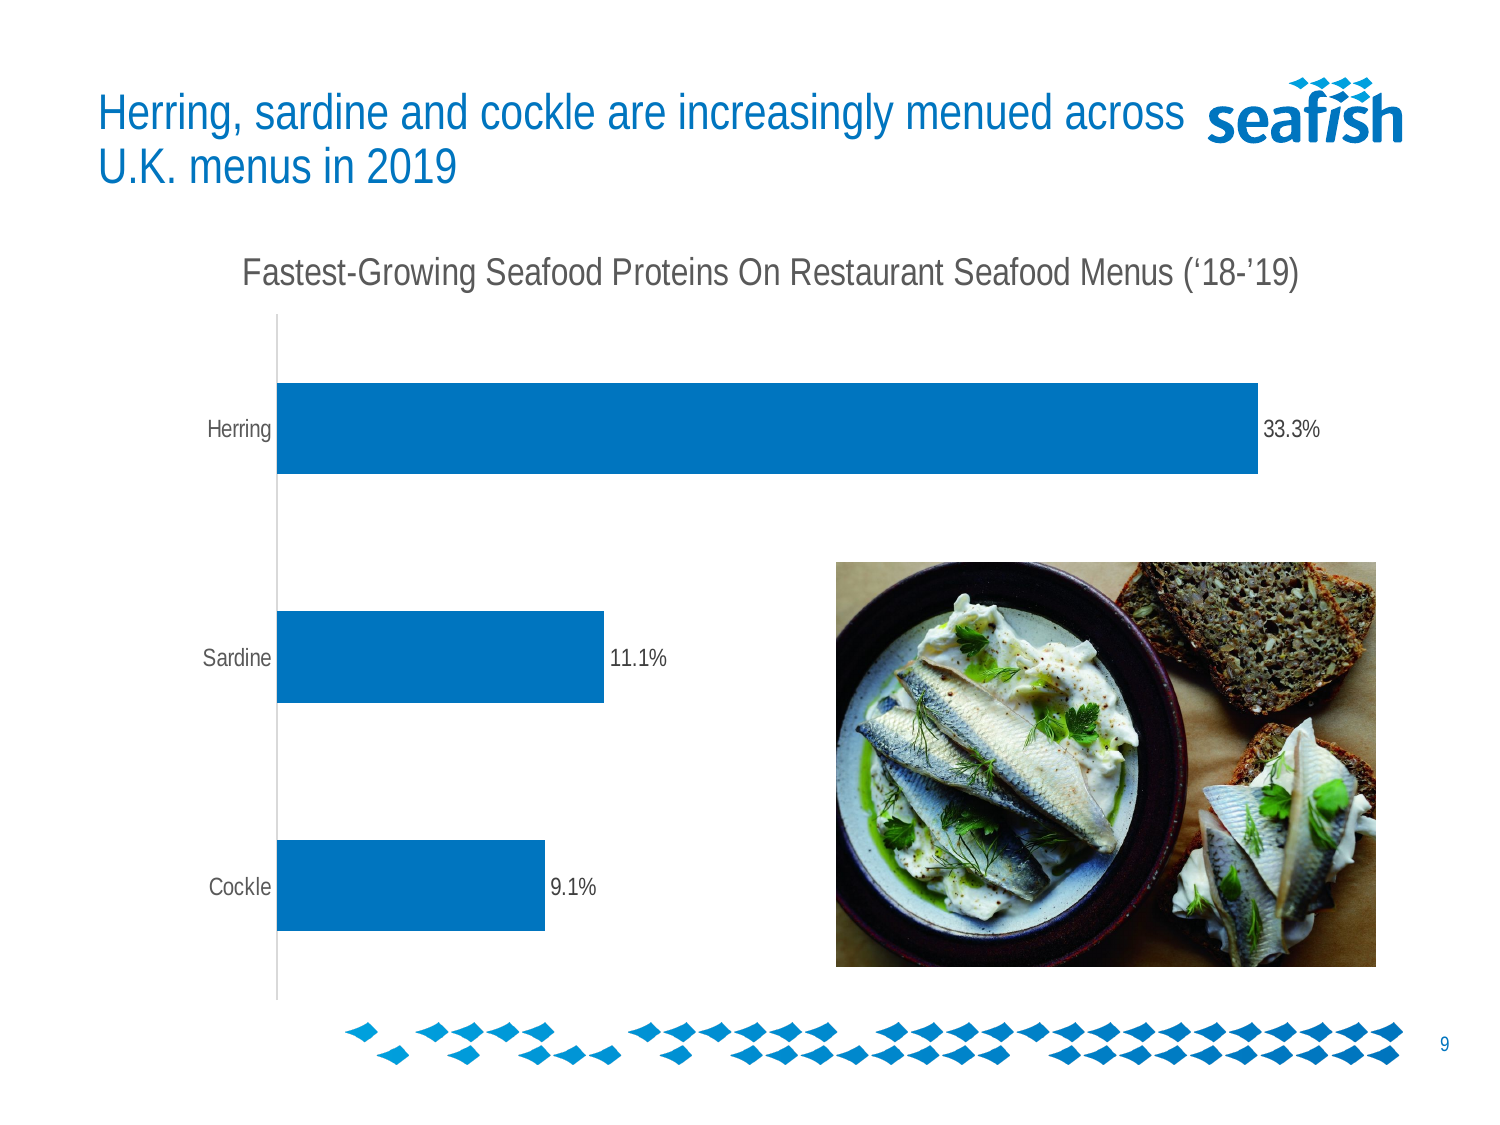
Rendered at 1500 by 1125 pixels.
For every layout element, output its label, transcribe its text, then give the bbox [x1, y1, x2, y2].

slide_number 9 [1402, 1022, 1450, 1065]
picture [836, 562, 1376, 967]
chart [97, 213, 1446, 1007]
title Herring, sardine and cockle are increasingly menued across U.K. menus in 2019 [97, 86, 1203, 154]
picture [345, 1022, 1402, 1065]
